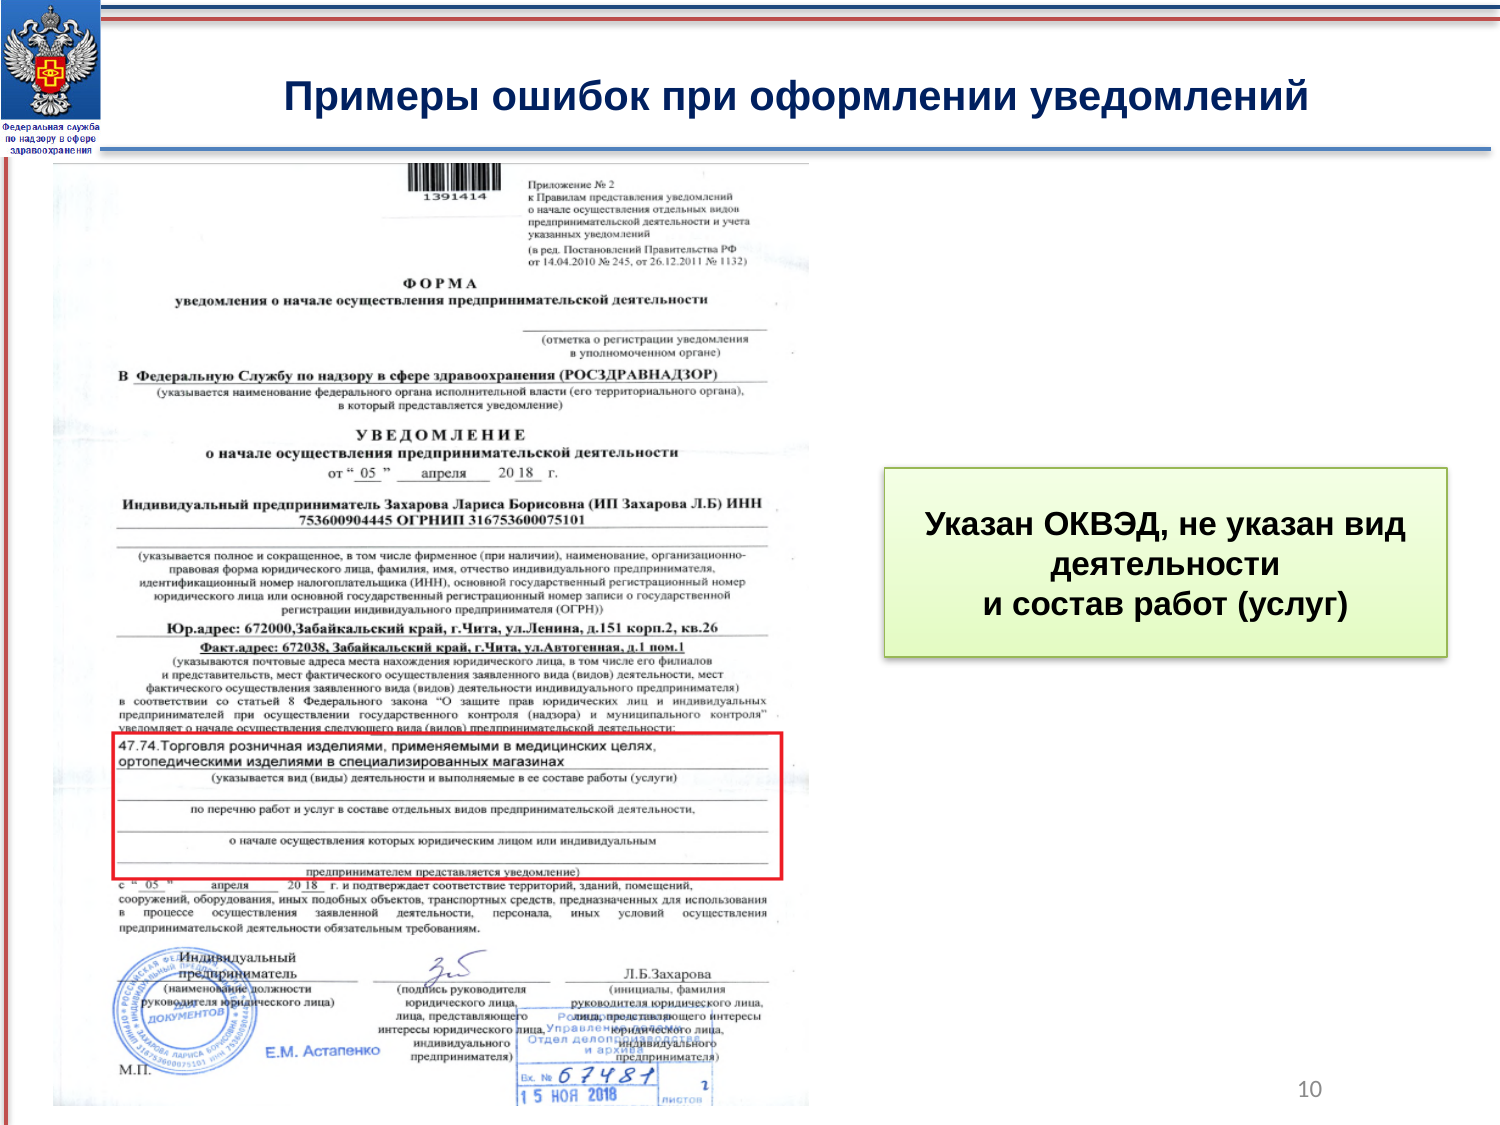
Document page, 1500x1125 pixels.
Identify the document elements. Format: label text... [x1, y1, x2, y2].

text_box Указан ОКВЭД, не указан вид деятельности и состав работ (услуг) [884, 467, 1448, 658]
slide_number 10 [987, 1057, 1338, 1118]
text_box Примеры ошибок при оформлении уведомлений [93, 23, 1500, 164]
picture [52, 163, 810, 1107]
picture [0, 0, 101, 157]
